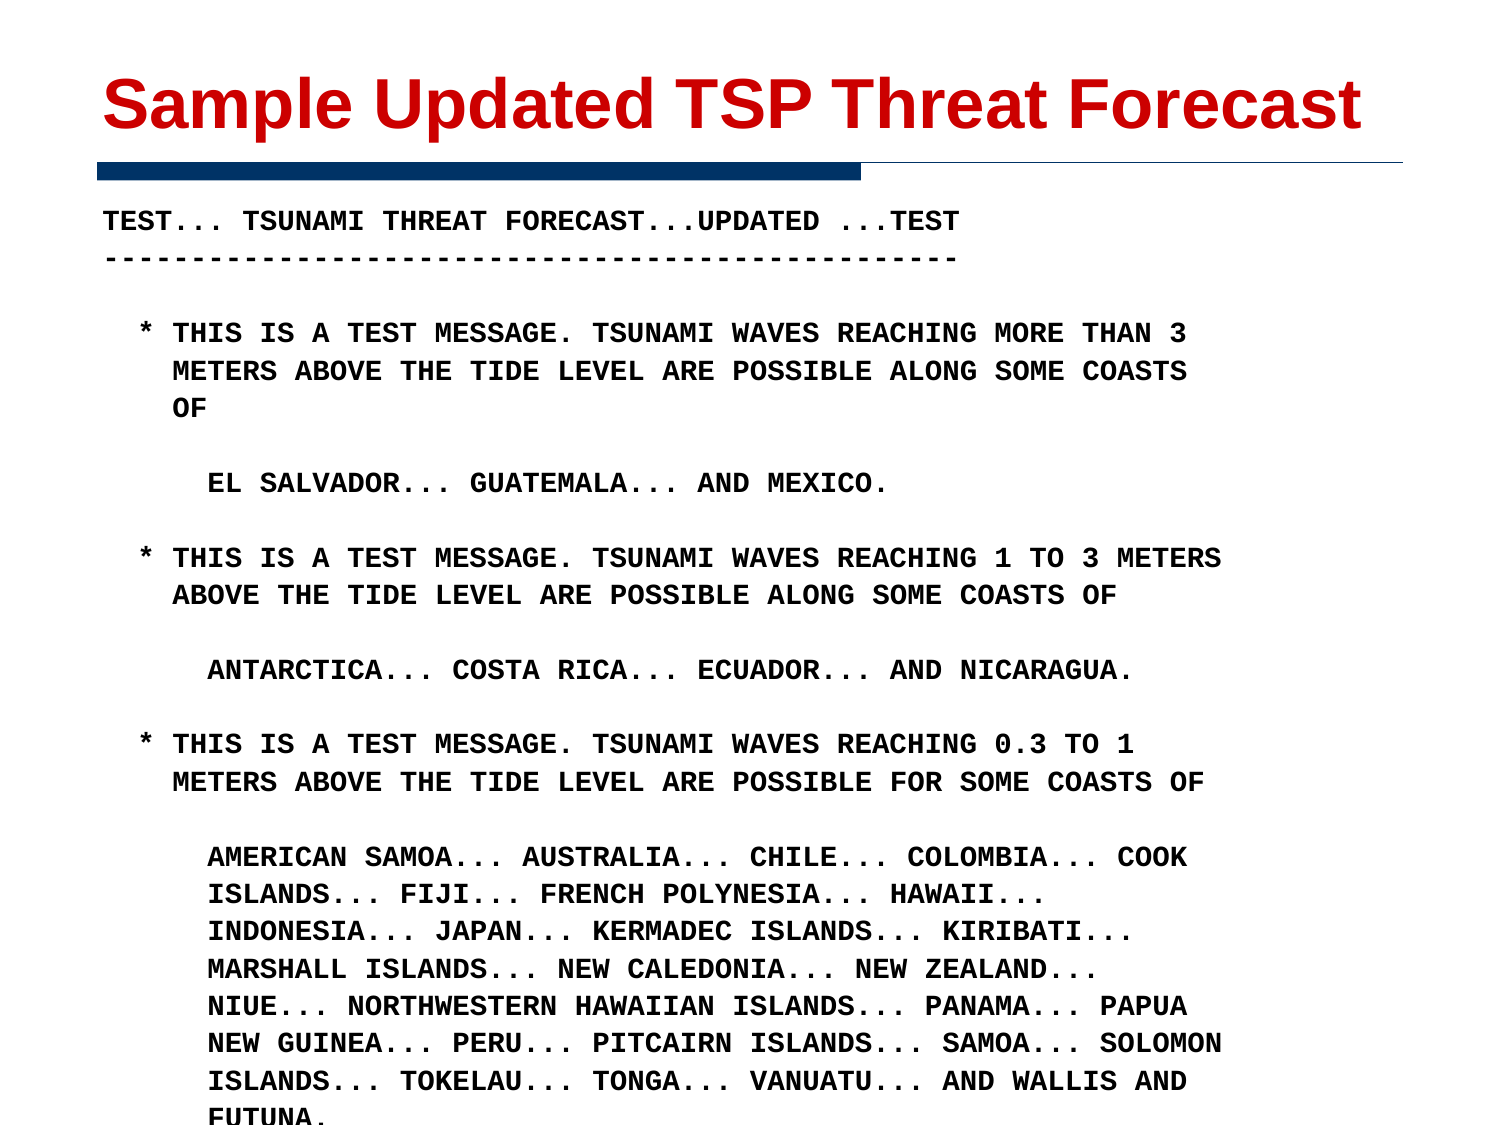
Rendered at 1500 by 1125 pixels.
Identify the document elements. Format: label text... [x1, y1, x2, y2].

text_box TEST... TSUNAMI THREAT FORECAST...UPDATED ...TEST ------------------------------------------------- * THIS IS A TEST MESSAGE. TSUNAMI WAVES REACHING MORE THAN 3 METERS ABOVE THE TIDE LEVEL ARE POSSIBLE ALONG SOME COASTS OF EL SALVADOR... GUATEMALA... AND MEXICO. * THIS IS A TEST MESSAGE. TSUNAMI WAVES REACHING 1 TO 3 METERS ABOVE THE TIDE LEVEL ARE POSSIBLE ALONG SOME COASTS OF ANTARCTICA... COSTA RICA... ECUADOR... AND NICARAGUA. * THIS IS A TEST MESSAGE. TSUNAMI WAVES REACHING 0.3 TO 1 METERS ABOVE THE TIDE LEVEL ARE POSSIBLE FOR SOME COASTS OF AMERICAN SAMOA... AUSTRALIA... CHILE... COLOMBIA... COOK ISLANDS... FIJI... FRENCH POLYNESIA... HAWAII... INDONESIA... JAPAN... KERMADEC ISLANDS... KIRIBATI... MARSHALL ISLANDS... NEW CALEDONIA... NEW ZEALAND... NIUE... NORTHWESTERN HAWAIIAN ISLANDS... PANAMA... PAPUA NEW GUINEA... PERU... PITCAIRN ISLANDS... SAMOA... SOLOMON ISLANDS... TOKELAU... TONGA... VANUATU... AND WALLIS AND FUTUNA. [87, 191, 1414, 1125]
title Sample Updated TSP Threat Forecast [87, 24, 1414, 150]
